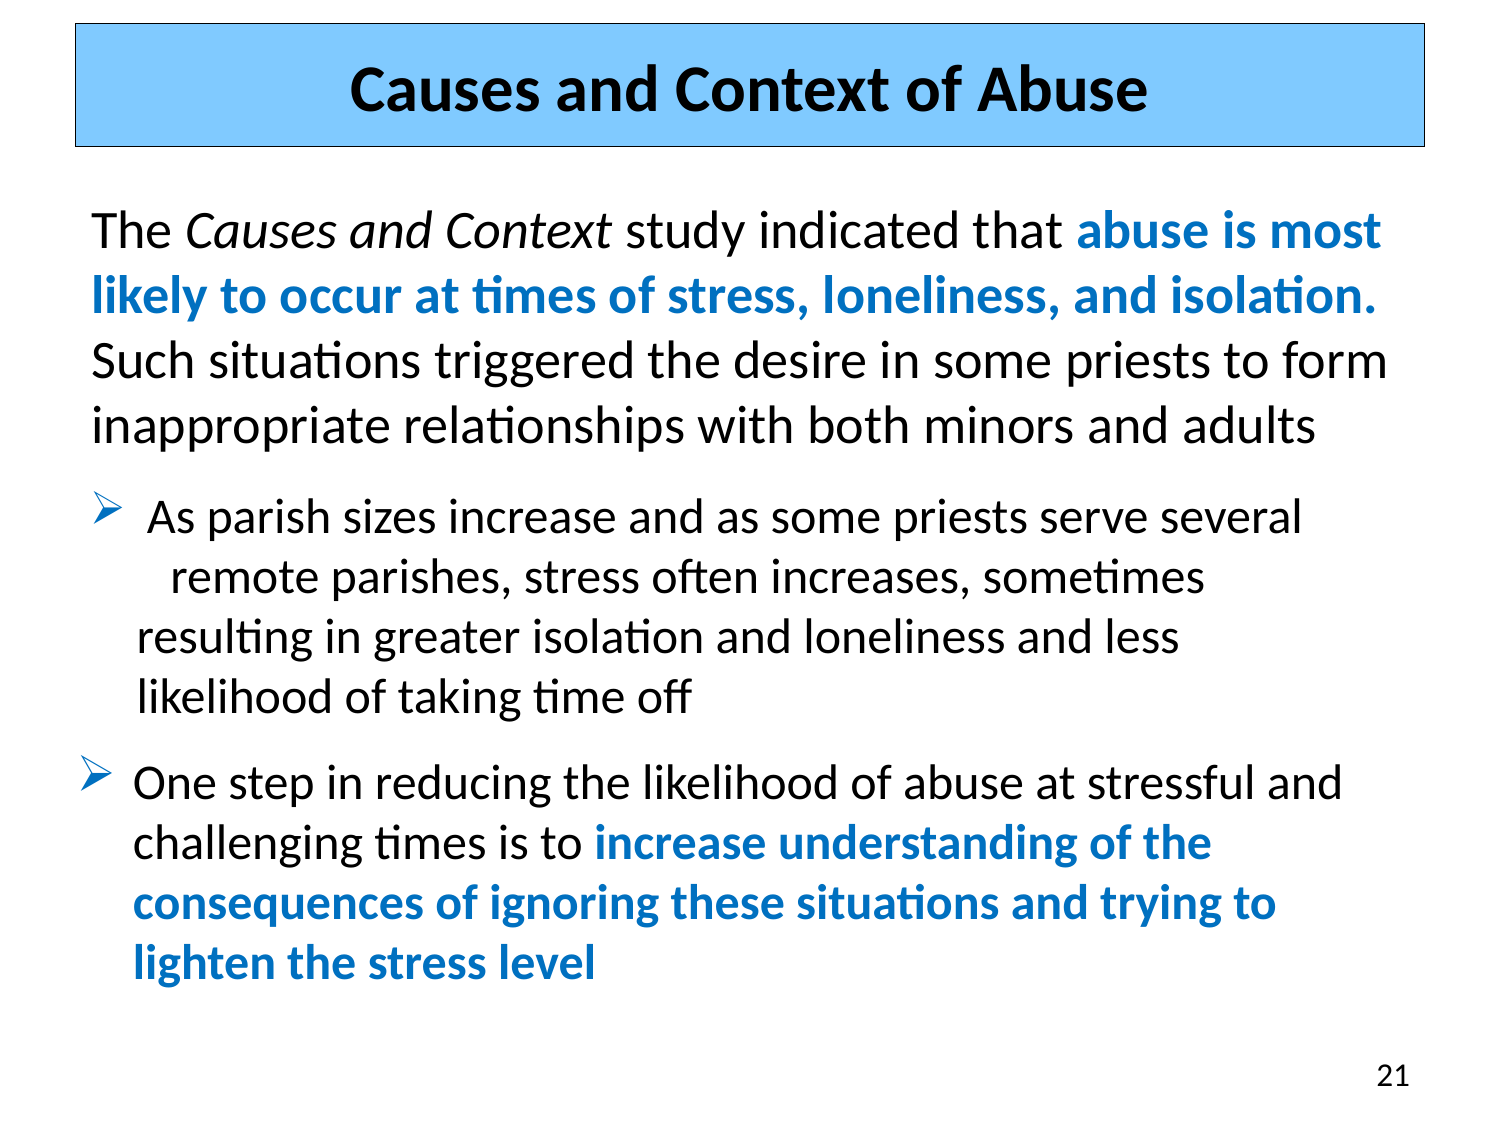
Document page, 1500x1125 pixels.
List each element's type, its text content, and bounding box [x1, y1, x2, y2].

slide_number 21 [1074, 1042, 1425, 1103]
list The Causes and Context study indicated that abuse is most likely to occur at times of stress, loneliness, and isolation. Such situations triggered the desire in some priests to form inappropriate relationships with both minors and adults [76, 186, 1427, 468]
title Causes and Context of Abuse [75, 23, 1425, 147]
text_box One step in reducing the likelihood of abuse at stressful and challenging times is to increase understanding of the consequences of ignoring these situations and trying to lighten the stress level [61, 742, 1412, 998]
text_box As parish sizes increase and as some priests serve several remote parishes, stress often increases, sometimes resulting in greater isolation and loneliness and less likelihood of taking time off [0, 476, 1334, 731]
